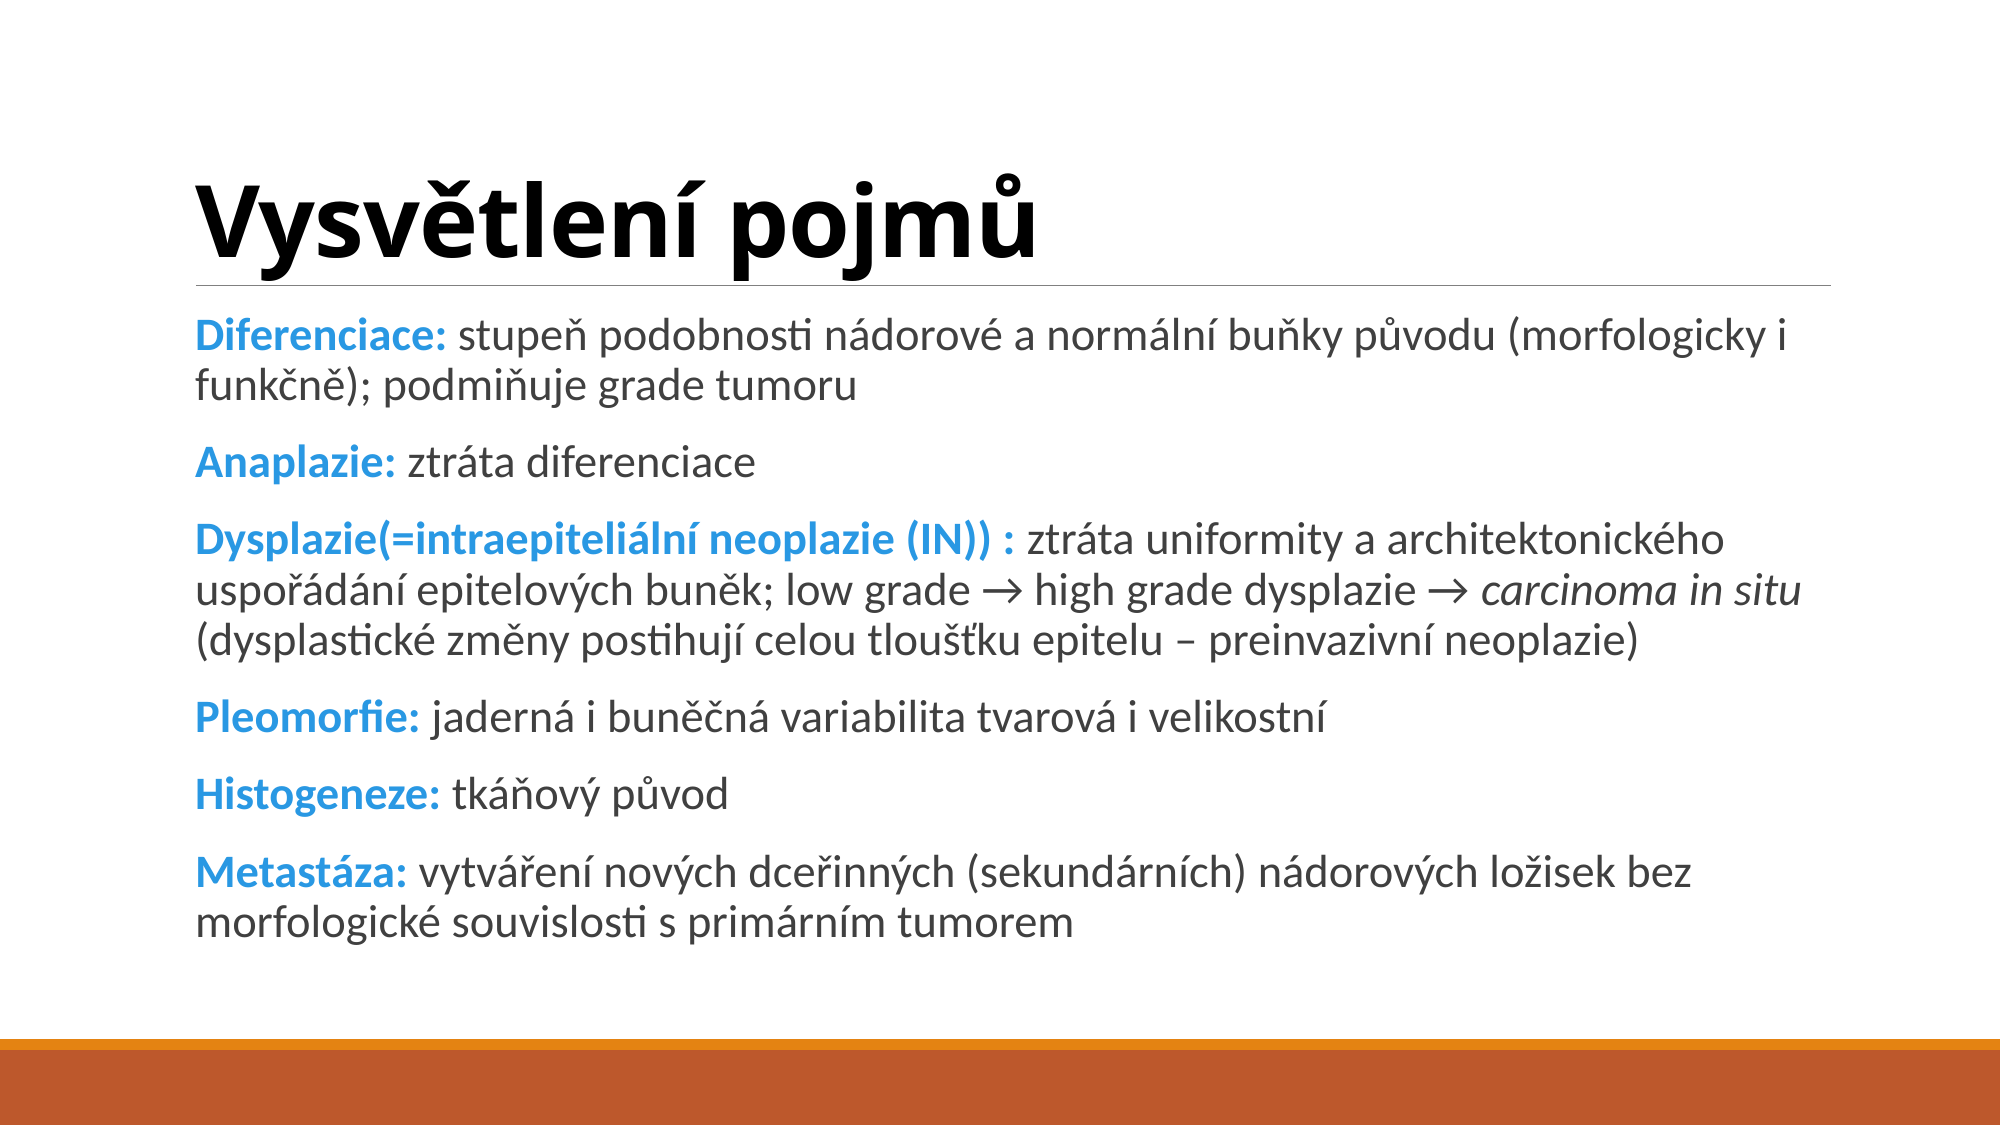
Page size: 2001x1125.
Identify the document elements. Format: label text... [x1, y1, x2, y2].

list Diferenciace: stupeň podobnosti nádorové a normální buňky původu (morfologicky i funkčně); podmiňuje grade tumoru Anaplazie: ztráta diferenciace Dysplazie(=intraepiteliální neoplazie (IN)) : ztráta uniformity a architektonického uspořádání epitelových buněk; low grade → high grade dysplazie → carcinoma in situ (dysplastické změny postihují celou tloušťku epitelu – preinvazivní neoplazie) Pleomorfie: jaderná i buněčná variabilita tvarová i velikostní Histogeneze: tkáňový původ Metastáza: vytváření nových dceřinných (sekundárních) nádorových ložisek bez morfologické souvislosti s primárním tumorem [180, 302, 1830, 963]
title Vysvětlení pojmů [180, 47, 1830, 285]
